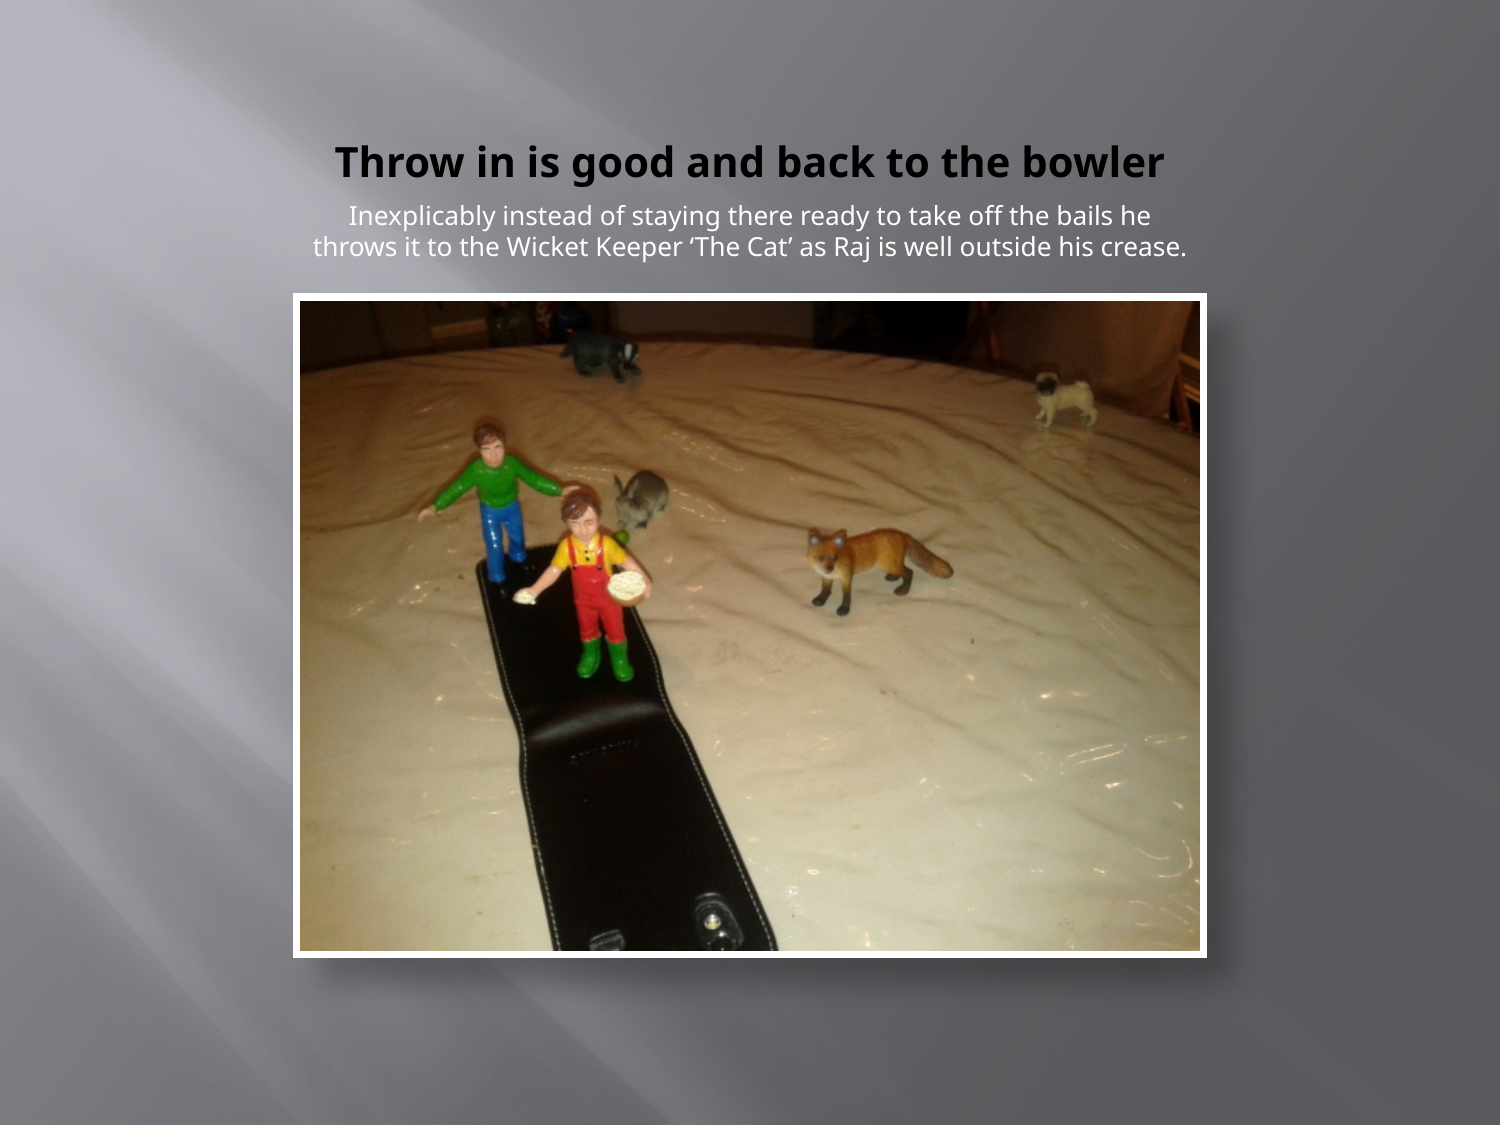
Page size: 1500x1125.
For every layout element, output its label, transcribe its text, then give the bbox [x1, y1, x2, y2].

list Inexplicably instead of staying there ready to take off the bails he throws it to the Wicket Keeper ‘The Cat’ as Raj is well outside his crease. [300, 191, 1200, 279]
picture [299, 300, 1201, 951]
title Throw in is good and back to the bowler [300, 99, 1200, 186]
